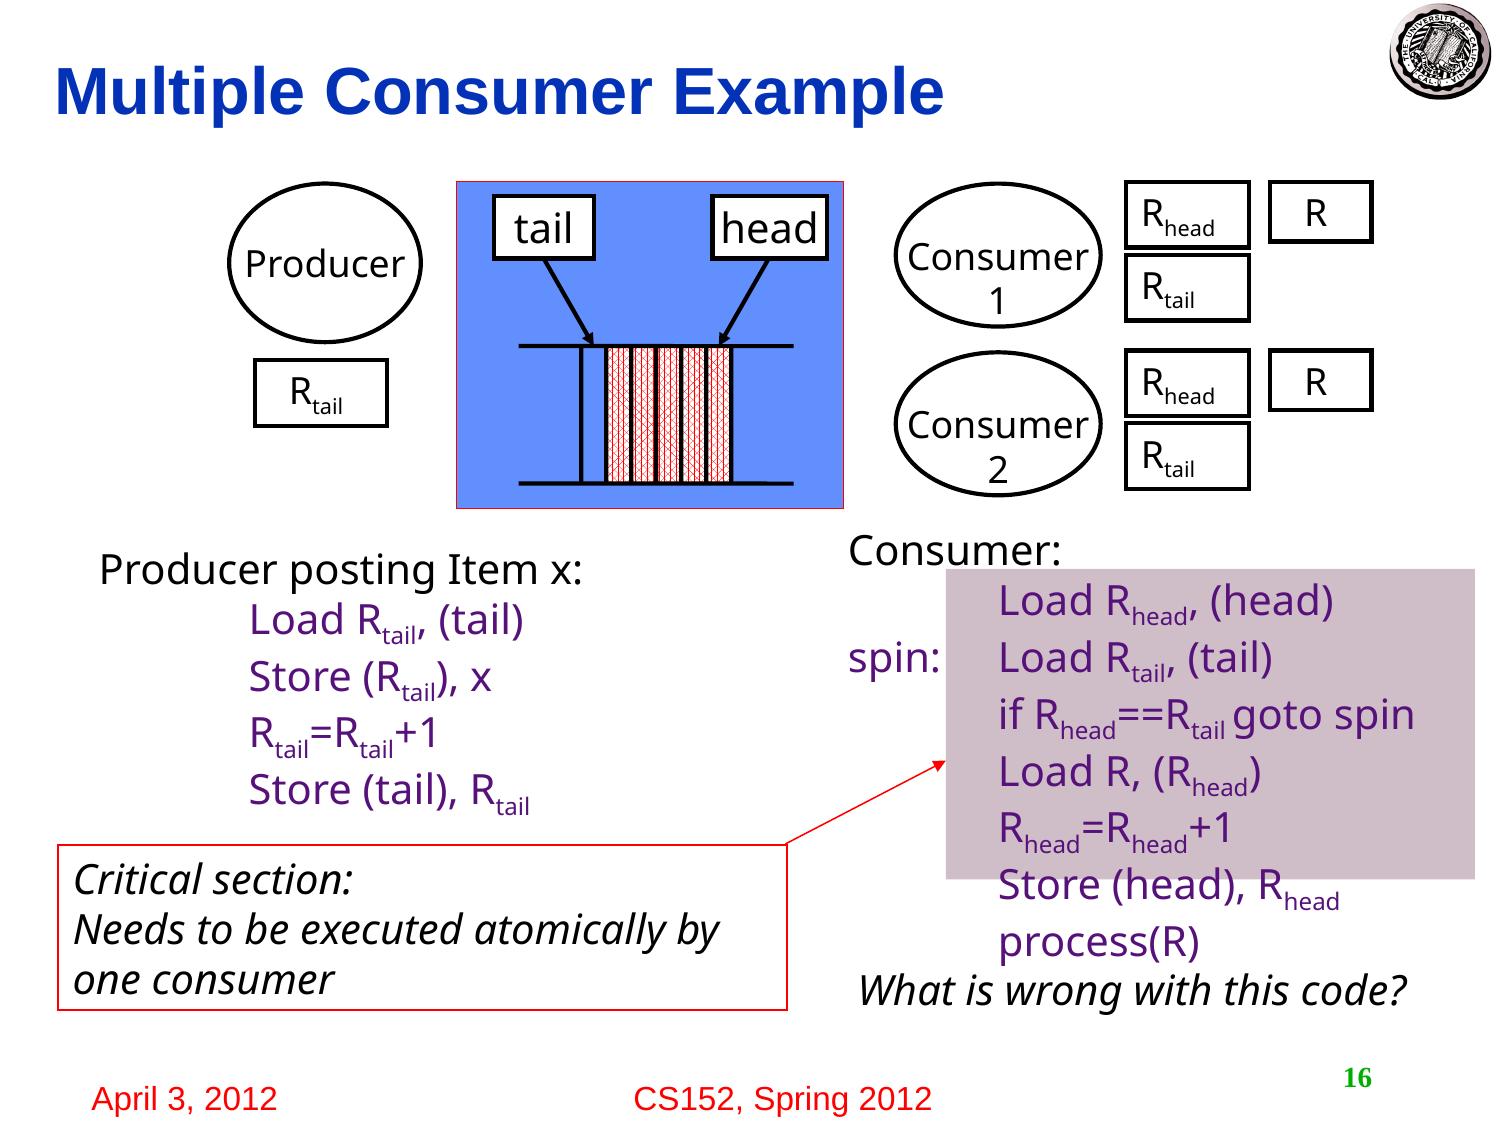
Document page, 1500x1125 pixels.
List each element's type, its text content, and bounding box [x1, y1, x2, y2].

title Multiple Consumer Example [38, 24, 1294, 162]
text_box What is wrong with this code? [842, 955, 1422, 1021]
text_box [57, 760, 947, 1012]
text_box Producer posting Item x: Load Rtail, (tail) Store (Rtail), x Rtail=Rtail+1 Store (tail), Rtail [83, 535, 599, 759]
text_box [1432, 568, 1475, 880]
slide_number 16 [1074, 1051, 1388, 1101]
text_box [228, 181, 1385, 509]
picture [1378, 0, 1500, 103]
text_box Consumer: Load Rhead, (head) spin: Load Rtail, (tail) if Rhead==Rtail goto spin Load R, (Rhead) Rhead=Rhead+1 Store (head), Rhead process(R) [833, 516, 1432, 973]
